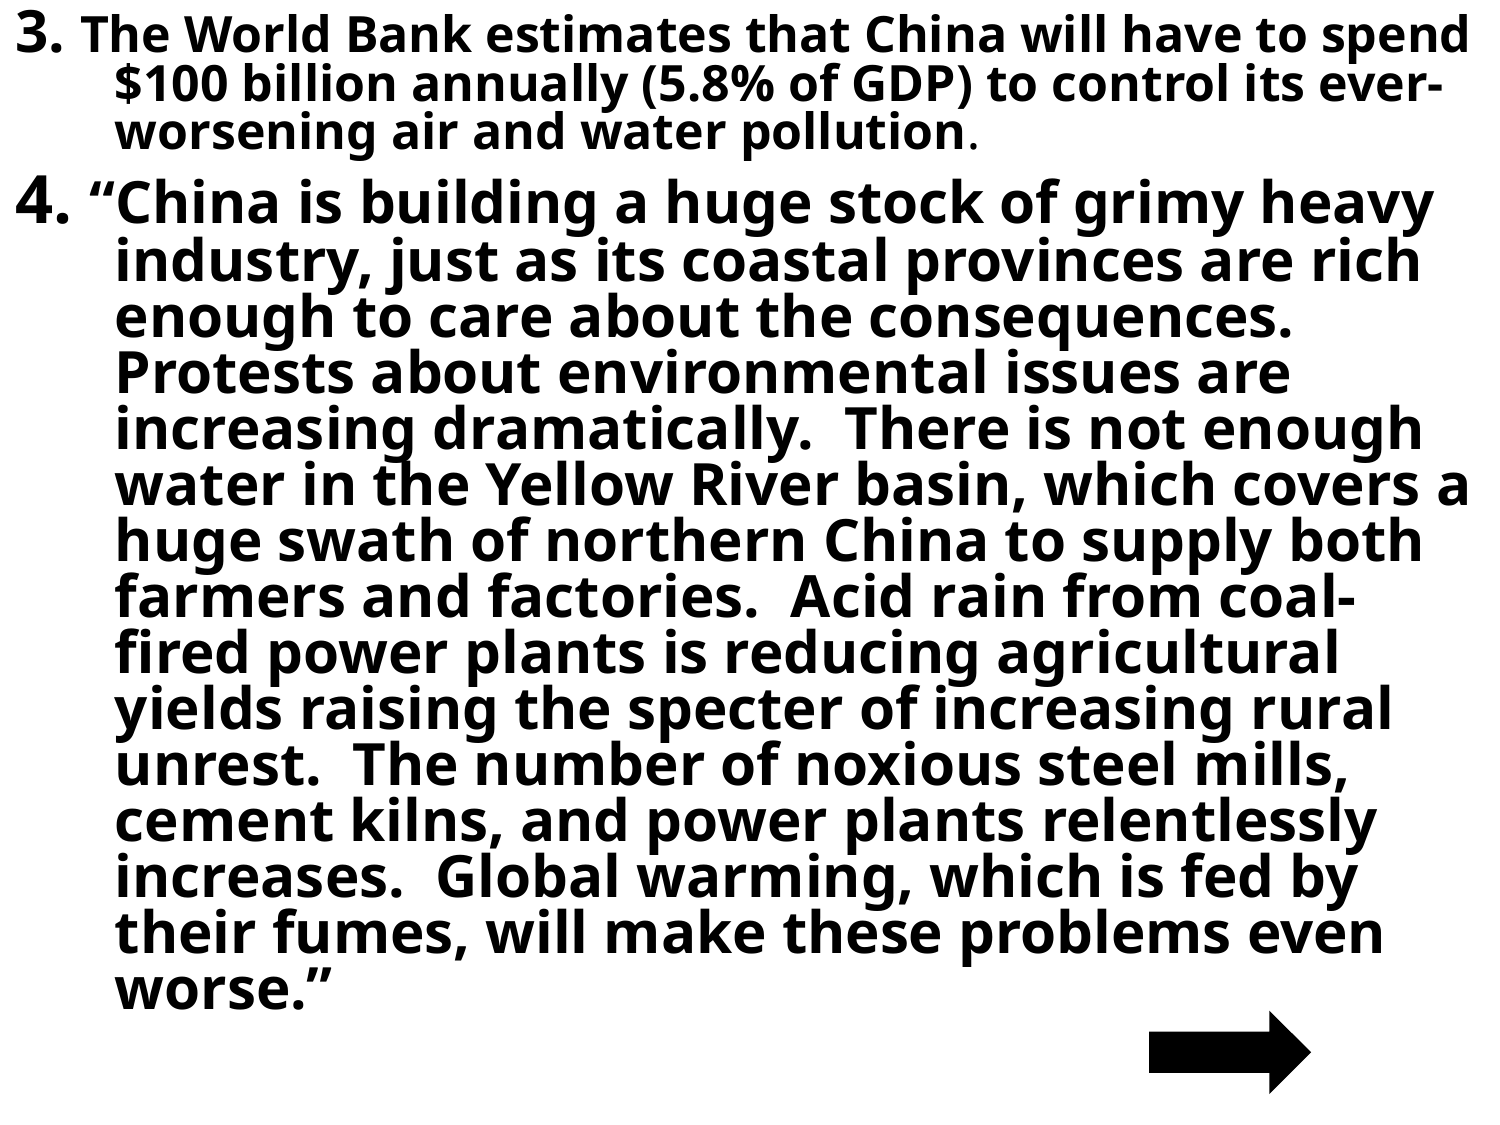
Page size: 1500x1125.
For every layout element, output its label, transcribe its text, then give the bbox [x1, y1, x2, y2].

list 3. The World Bank estimates that China will have to spend $100 billion annually (5.8% of GDP) to control its ever-worsening air and water pollution. 4. “China is building a huge stock of grimy heavy industry, just as its coastal provinces are rich enough to care about the consequences. Protests about environmental issues are increasing dramatically. There is not enough water in the Yellow River basin, which covers a huge swath of northern China to supply both farmers and factories. Acid rain from coal-fired power plants is reducing agricultural yields raising the specter of increasing rural unrest. The number of noxious steel mills, cement kilns, and power plants relentlessly increases. Global warming, which is fed by their fumes, will make these problems even worse.” [0, 0, 1500, 1125]
text_box [1149, 1012, 1311, 1093]
